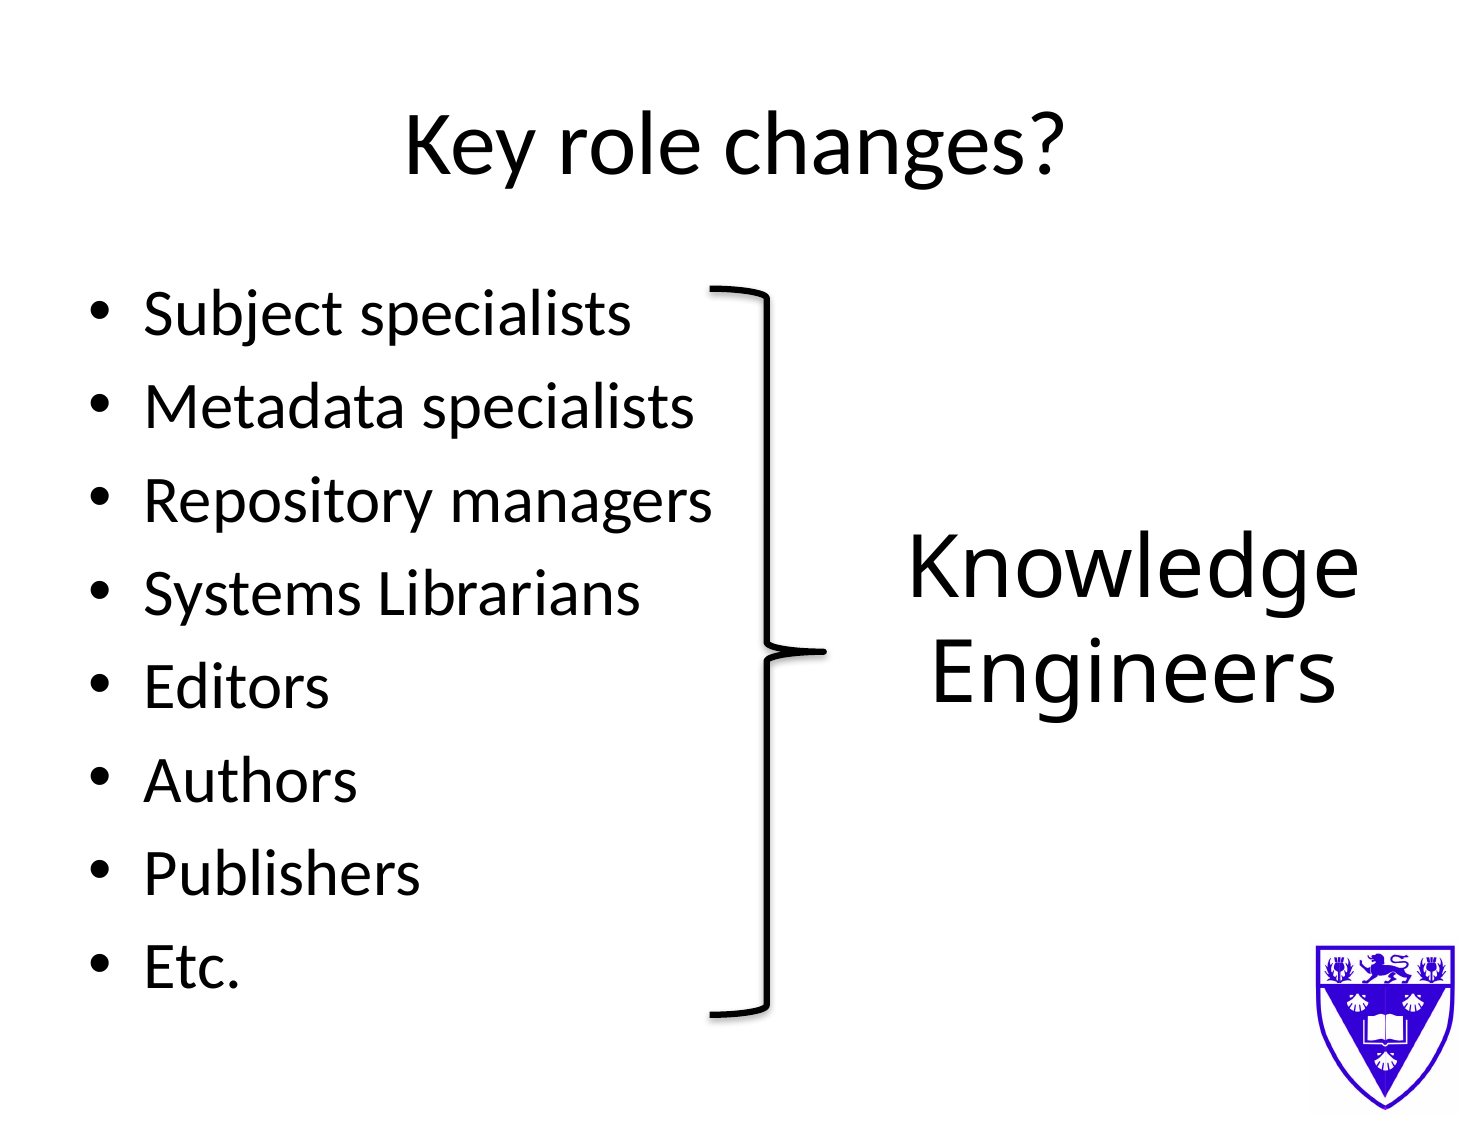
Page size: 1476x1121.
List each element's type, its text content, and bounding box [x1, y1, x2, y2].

text_box Knowledge Engineers [823, 503, 1443, 728]
picture [1309, 938, 1459, 1115]
title Key role changes? [73, 44, 1402, 232]
list Subject specialists Metadata specialists Repository managers Systems Librarians Editors Authors Publishers Etc. [73, 261, 1402, 1002]
text_box [709, 285, 823, 1018]
